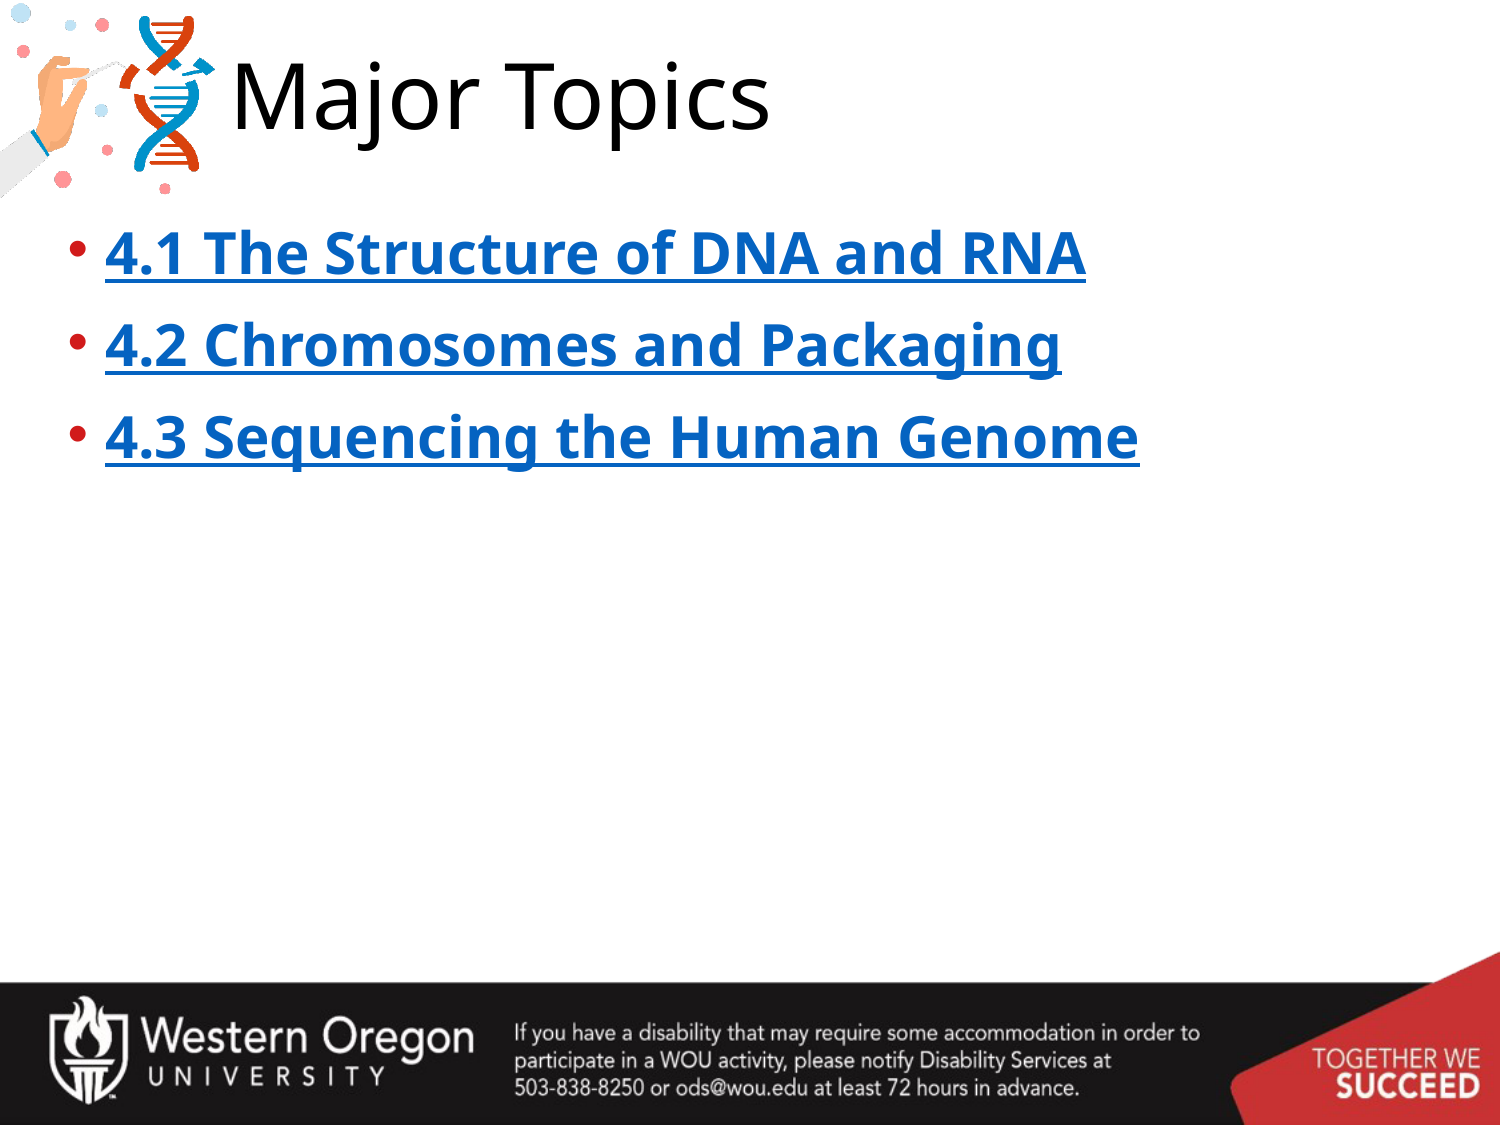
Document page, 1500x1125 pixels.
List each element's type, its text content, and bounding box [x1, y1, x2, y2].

picture [0, 3, 215, 198]
title Major Topics [214, 36, 1397, 165]
picture [0, 946, 1500, 1125]
list 4.1 The Structure of DNA and RNA 4.2 Chromosomes and Packaging 4.3 Sequencing the Human Genome [52, 209, 1441, 950]
